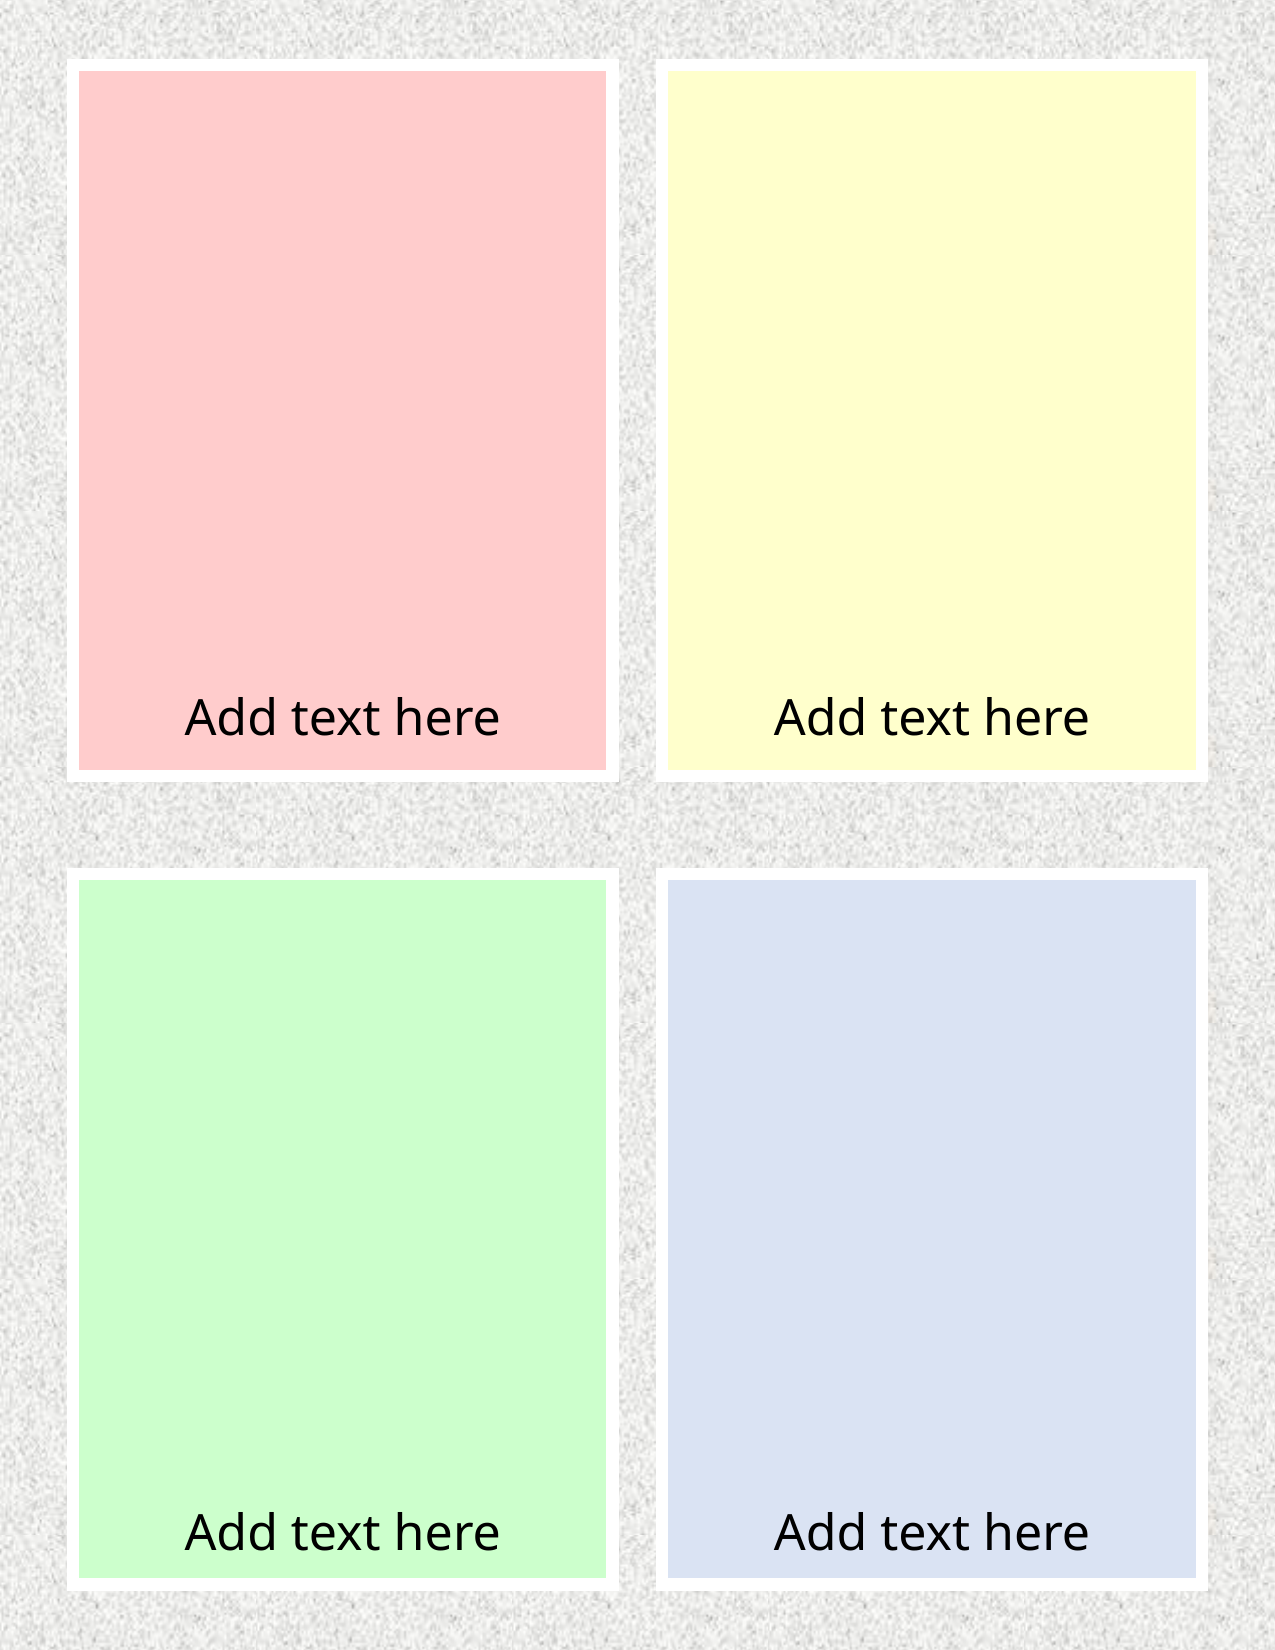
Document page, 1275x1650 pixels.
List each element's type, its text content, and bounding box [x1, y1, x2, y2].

text_box Add text here [72, 1492, 613, 1568]
text_box Add text here [72, 677, 613, 753]
text_box Add text here [662, 677, 1203, 753]
text_box [72, 64, 614, 777]
text_box [72, 873, 614, 1586]
text_box Add text here [662, 1492, 1203, 1568]
text_box [661, 873, 1203, 1586]
picture [0, 0, 1275, 1650]
text_box [661, 64, 1203, 777]
